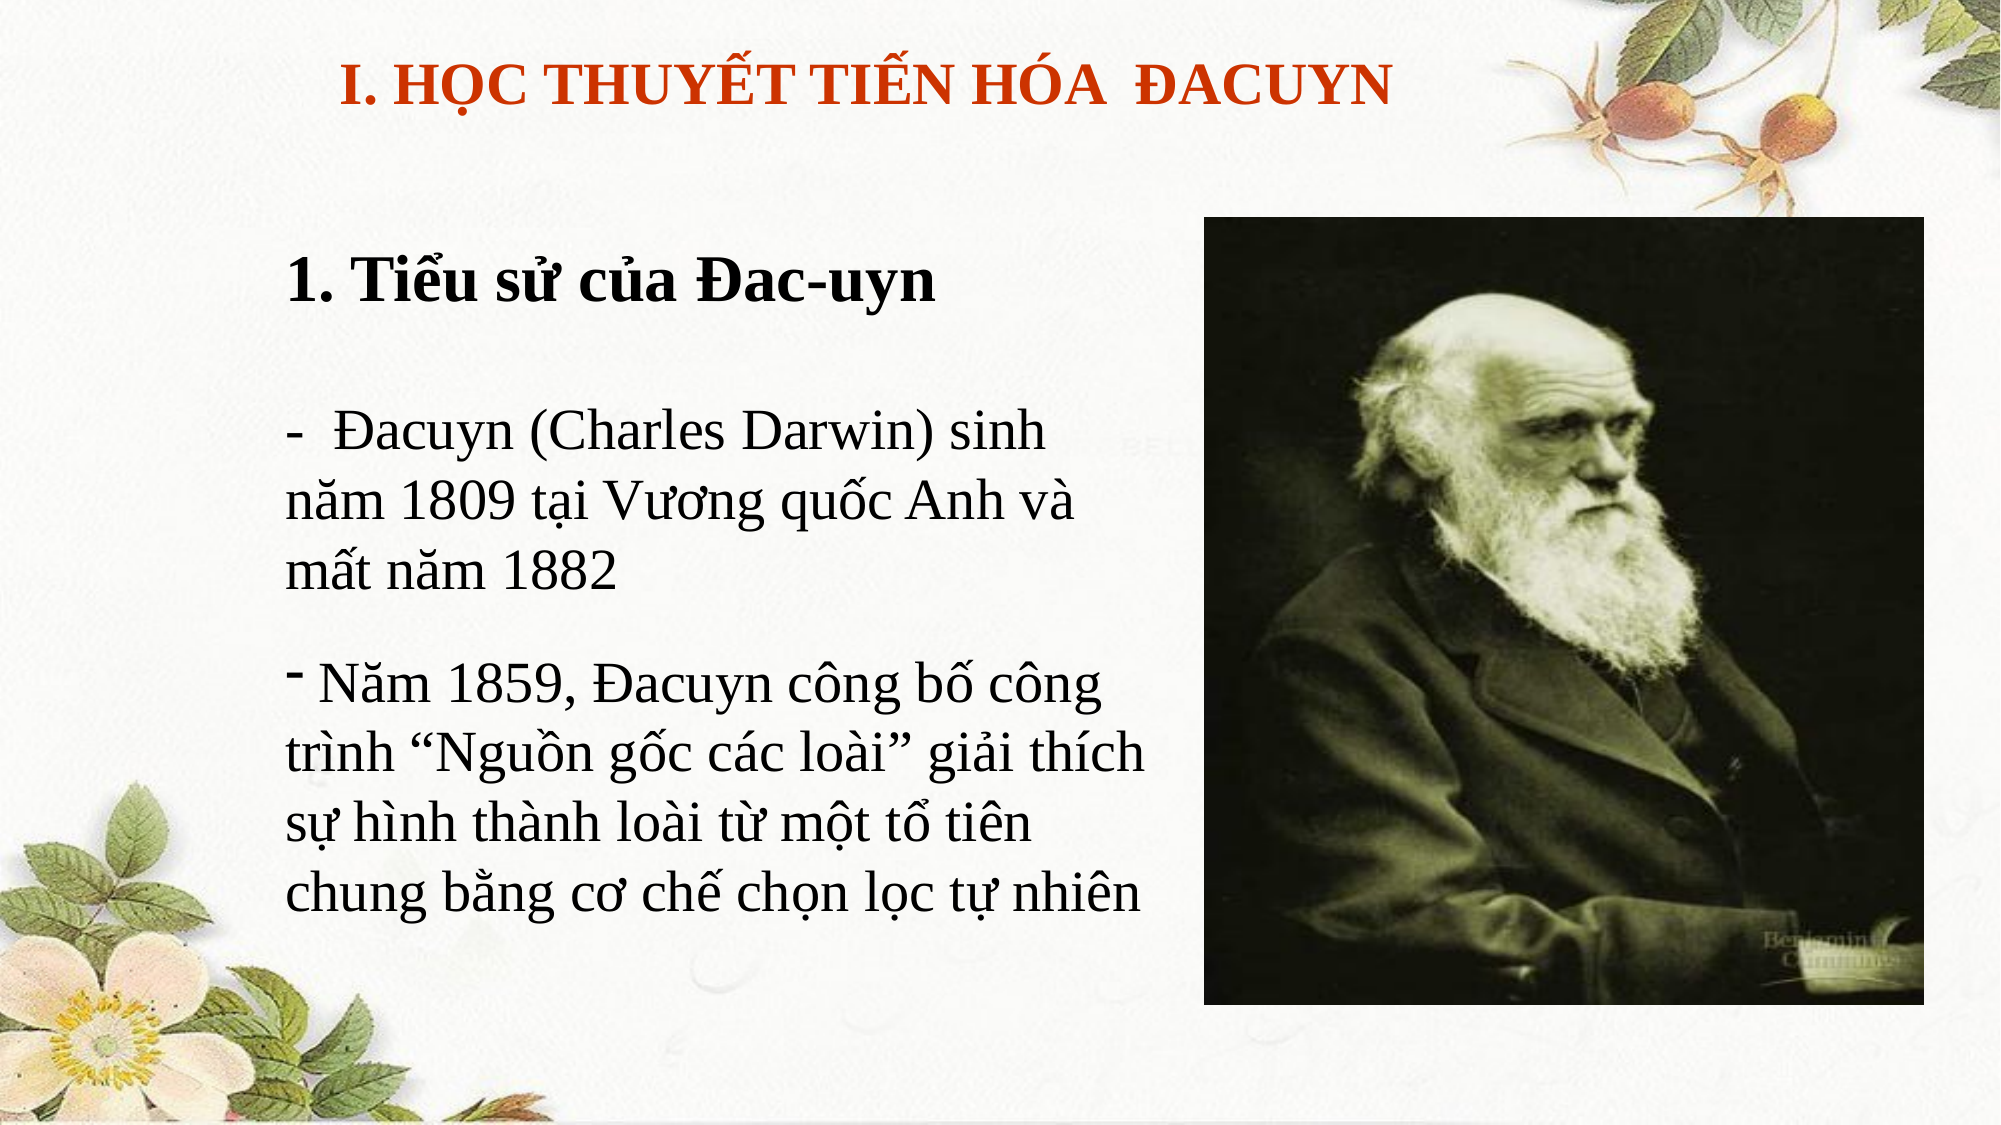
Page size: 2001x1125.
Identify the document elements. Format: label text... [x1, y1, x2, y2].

text_box 1. Tiểu sử của Đac-uyn [270, 227, 974, 323]
title I. HỌC THUYẾT TIẾN HÓA ĐACUYN [324, 45, 1675, 125]
text_box Năm 1859, Đacuyn công bố công trình “Nguồn gốc các loài” giải thích sự hình thành loài từ một tổ tiên chung bằng cơ chế chọn lọc tự nhiên [270, 636, 1197, 931]
text_box - Đacuyn (Charles Darwin) sinh năm 1809 tại Vương quốc Anh và mất năm 1882 [270, 383, 1118, 609]
picture [0, 0, 2001, 1125]
